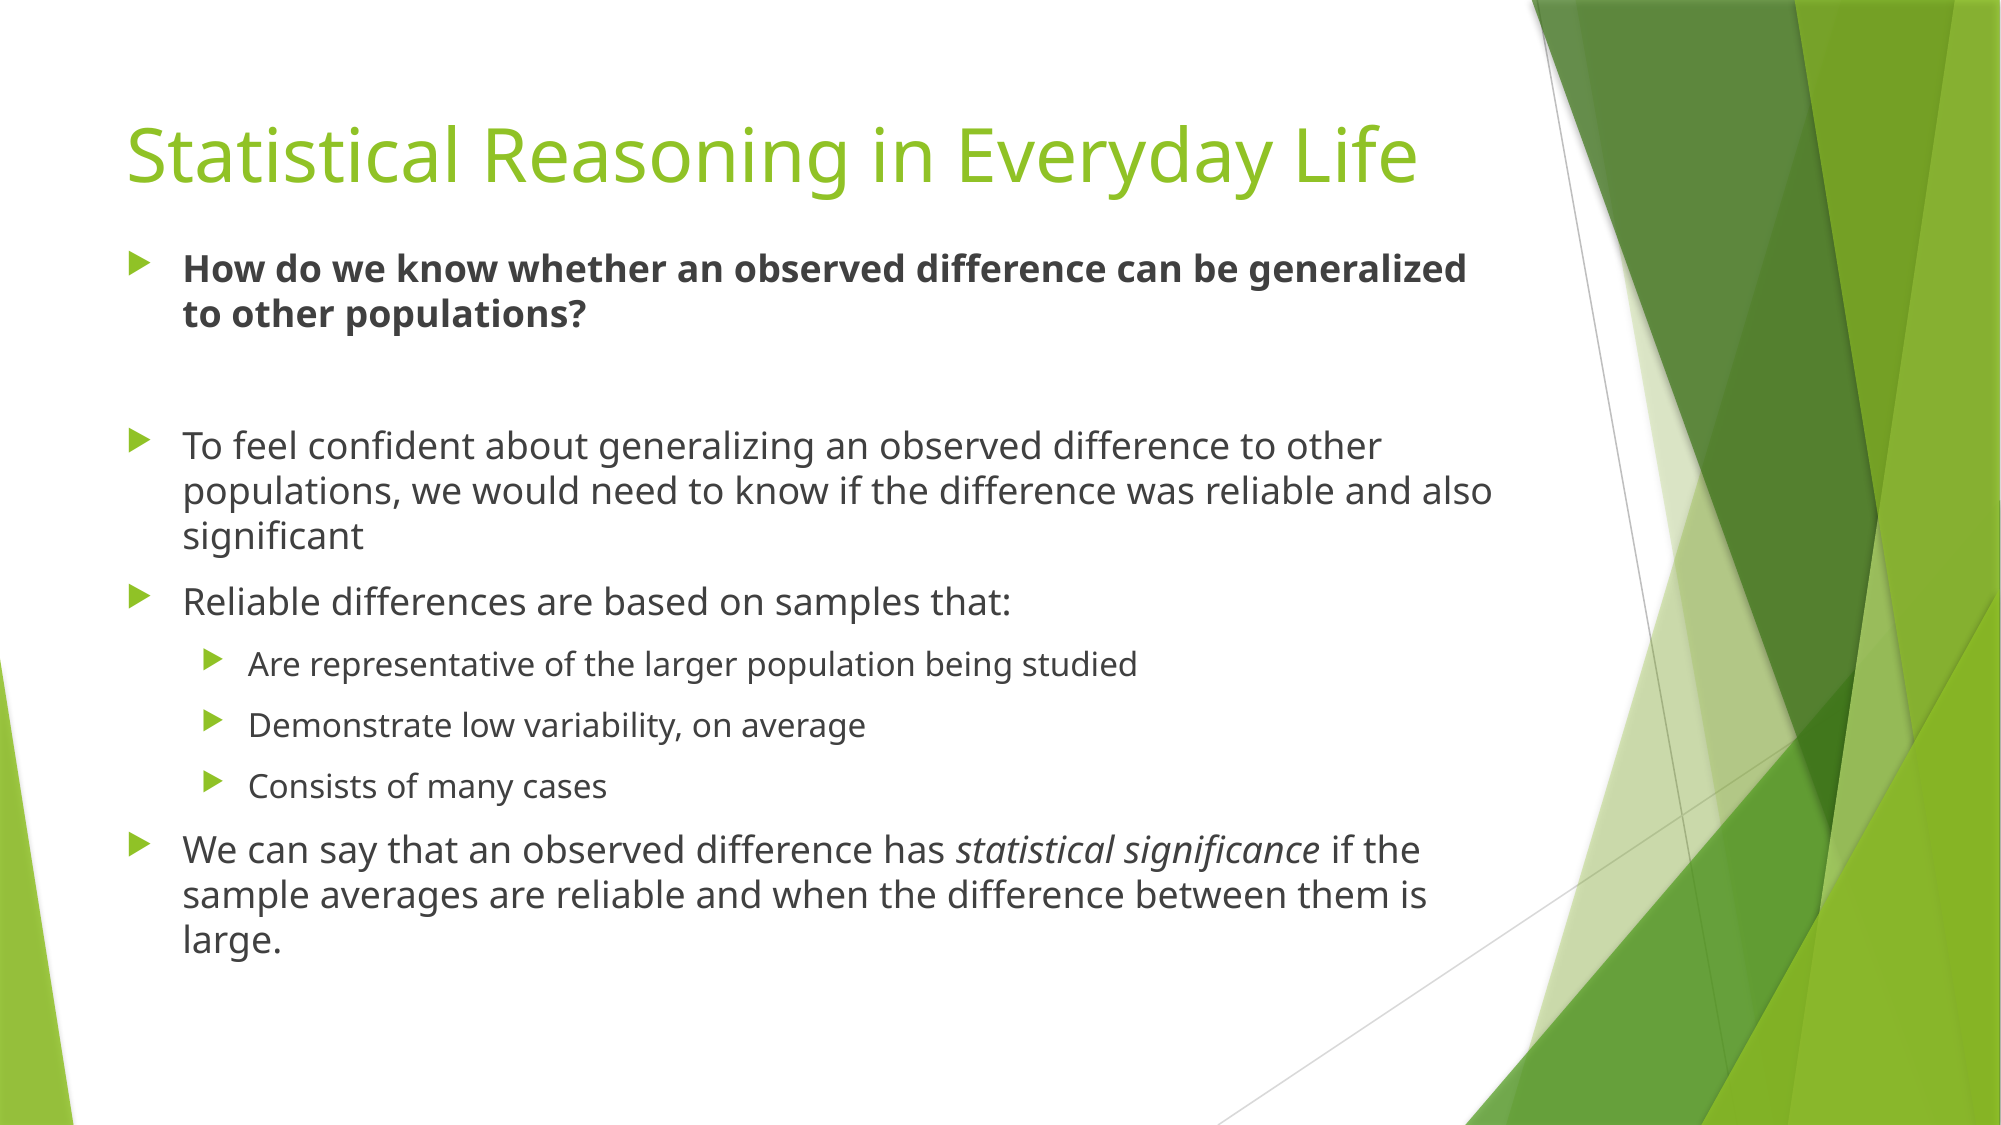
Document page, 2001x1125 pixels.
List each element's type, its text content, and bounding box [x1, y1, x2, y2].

list How do we know whether an observed difference can be generalized to other populations? To feel confident about generalizing an observed difference to other populations, we would need to know if the difference was reliable and also significant Reliable differences are based on samples that: Are representative of the larger population being studied Demonstrate low variability, on average Consists of many cases We can say that an observed difference has statistical significance if the sample averages are reliable and when the difference between them is large. [111, 237, 1522, 1042]
title Statistical Reasoning in Everyday Life [111, 99, 1522, 217]
